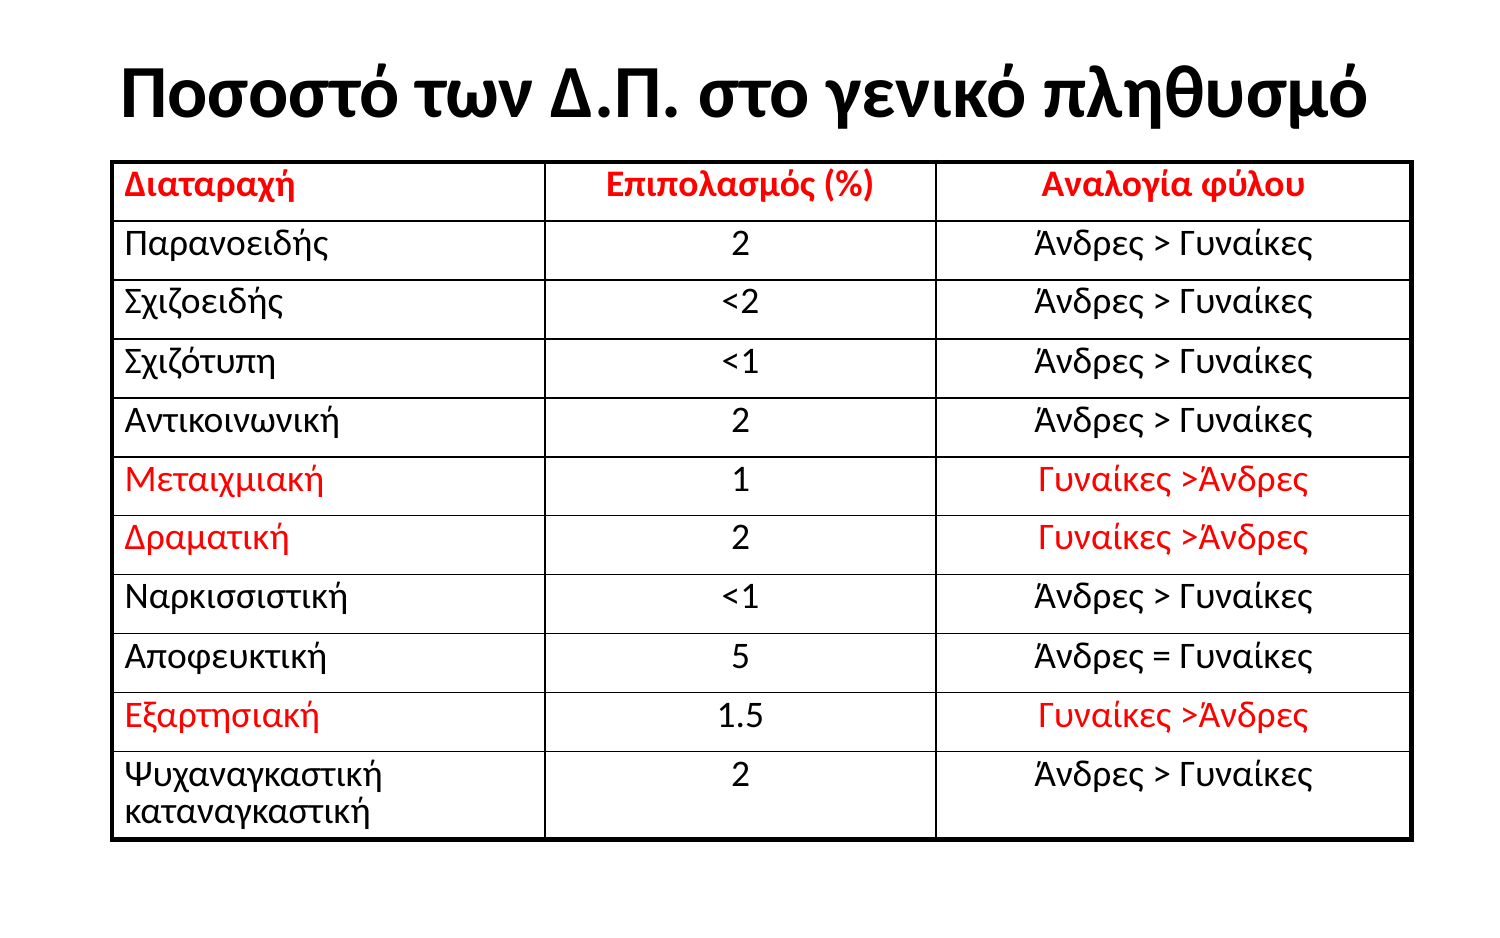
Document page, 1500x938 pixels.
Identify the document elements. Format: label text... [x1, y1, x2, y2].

table_cell Ναρκισσιστική [114, 575, 544, 633]
table_cell 1 [546, 458, 935, 515]
table_cell Γυναίκες >Άνδρες [937, 693, 1409, 751]
table_cell Άνδρες = Γυναίκες [937, 634, 1409, 692]
table_cell <1 [546, 340, 935, 397]
table_header Αναλογία φύλου [937, 164, 1409, 220]
table_cell Δραματική [114, 516, 544, 574]
table_cell 5 [546, 634, 935, 692]
table_cell Ψυχαναγκαστική καταναγκαστική [114, 752, 544, 837]
table_cell Εξαρτησιακή [114, 693, 544, 751]
table_cell 1.5 [546, 693, 935, 751]
table_cell 2 [546, 752, 935, 837]
table_cell Γυναίκες >Άνδρες [937, 458, 1409, 515]
table_cell 2 [546, 399, 935, 456]
table_cell <1 [546, 575, 935, 633]
table_cell Άνδρες > Γυναίκες [937, 340, 1409, 397]
table_cell Σχιζοειδής [114, 281, 544, 338]
table_cell Άνδρες > Γυναίκες [937, 399, 1409, 456]
table_cell Άνδρες > Γυναίκες [937, 222, 1409, 279]
table_cell Γυναίκες >Άνδρες [937, 516, 1409, 574]
table_cell Μεταιχμιακή [114, 458, 544, 515]
table_cell 2 [546, 516, 935, 574]
table_cell Αποφευκτική [114, 634, 544, 692]
table_header Επιπολασμός (%) [546, 164, 935, 220]
table_cell Άνδρες > Γυναίκες [937, 752, 1409, 837]
table_header Διαταραχή [114, 164, 544, 220]
table_cell <2 [546, 281, 935, 338]
table_cell Παρανοειδής [114, 222, 544, 279]
table_cell Σχιζότυπη [114, 340, 544, 397]
table_cell 2 [546, 222, 935, 279]
table_cell Άνδρες > Γυναίκες [937, 281, 1409, 338]
table_cell Άνδρες > Γυναίκες [937, 575, 1409, 633]
table_cell Αντικοινωνική [114, 399, 544, 456]
title Ποσοστό των Δ.Π. στο γενικό πληθυσμό [3, 46, 1500, 129]
